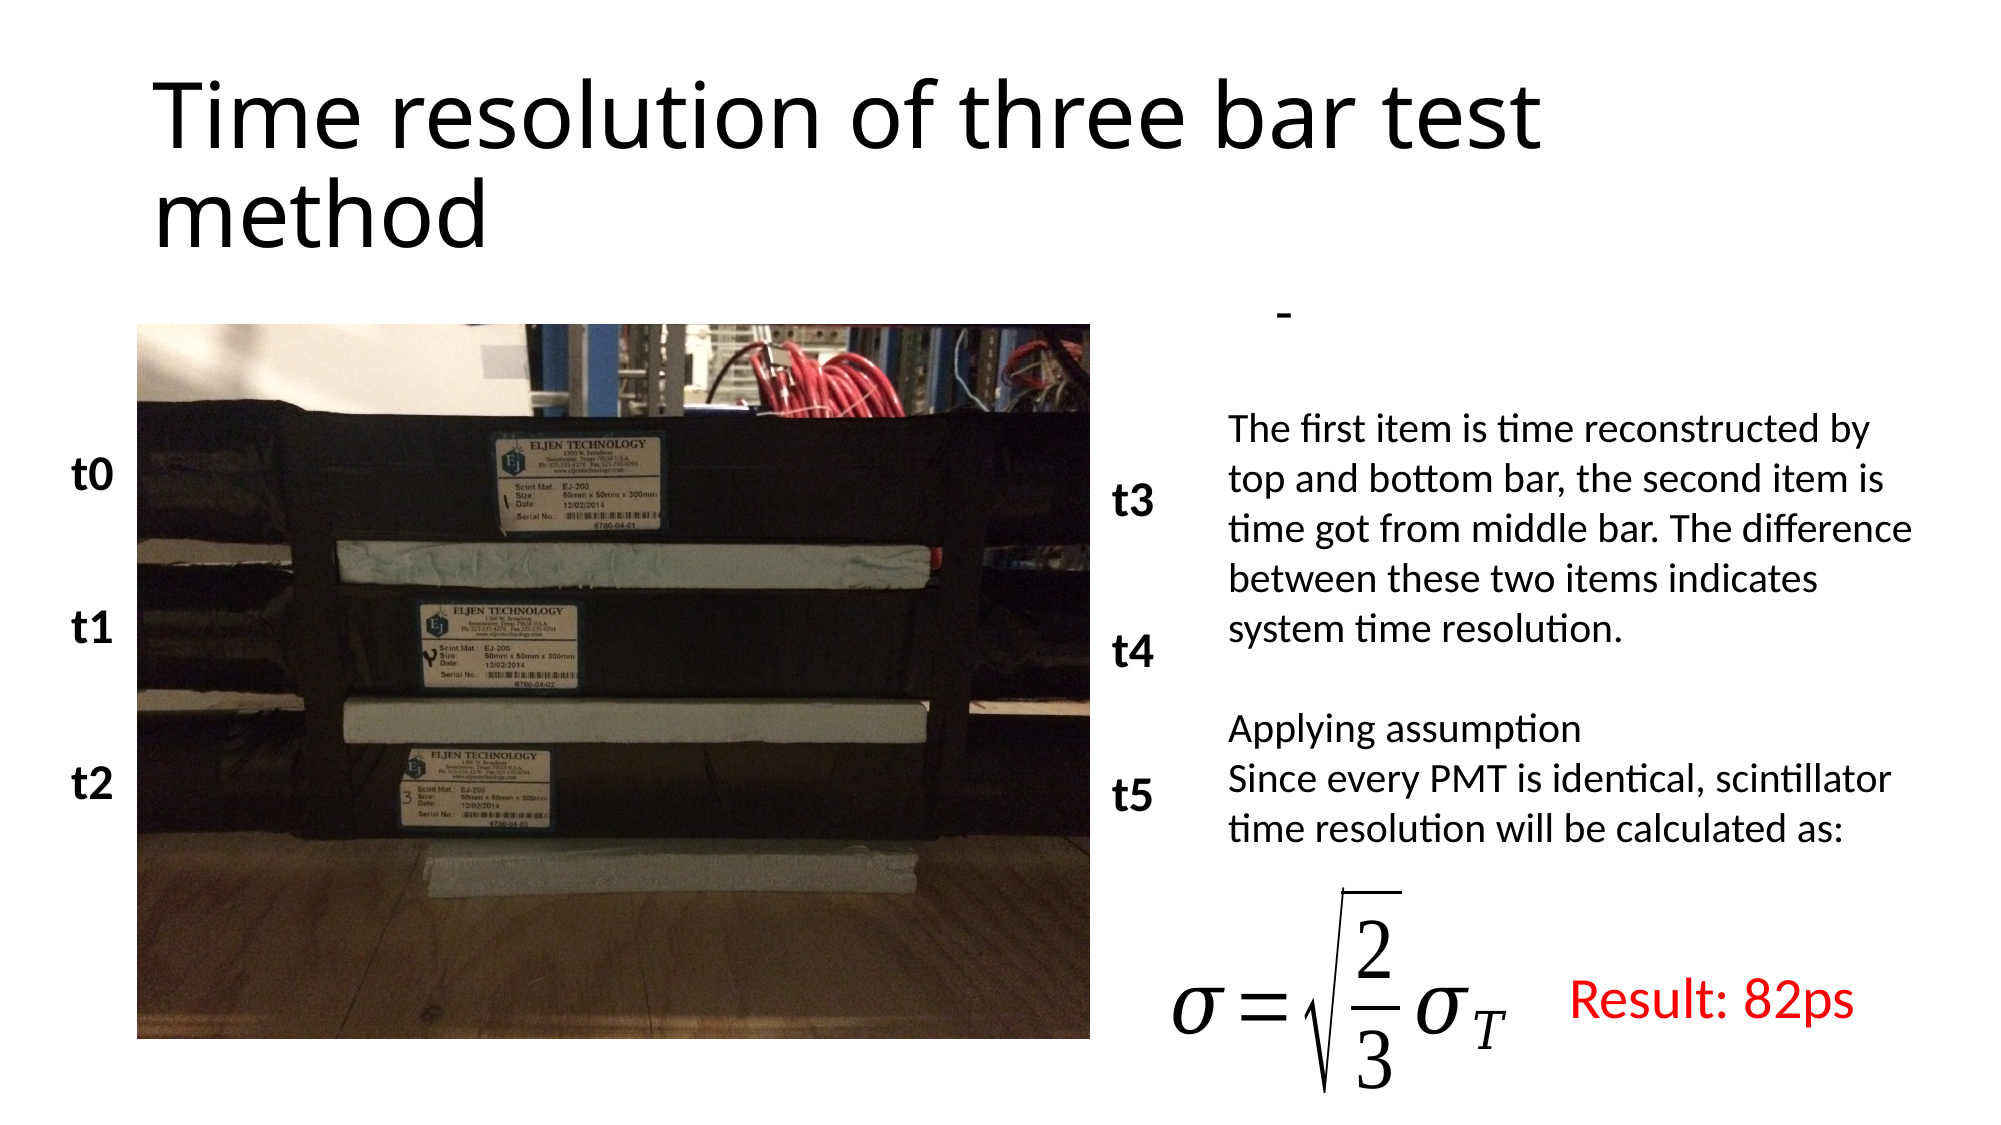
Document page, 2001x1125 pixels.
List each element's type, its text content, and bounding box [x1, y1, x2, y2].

title Time resolution of three bar test method [137, 59, 1863, 278]
text_box Result: 82ps [1554, 952, 1922, 1038]
text_box t1 [56, 586, 137, 662]
text_box t3 [1097, 459, 1191, 534]
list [137, 324, 1090, 1039]
text_box t2 [56, 741, 137, 817]
text_box t5 [1097, 754, 1191, 830]
text_box t0 [56, 433, 137, 508]
text_box t4 [1097, 609, 1191, 685]
